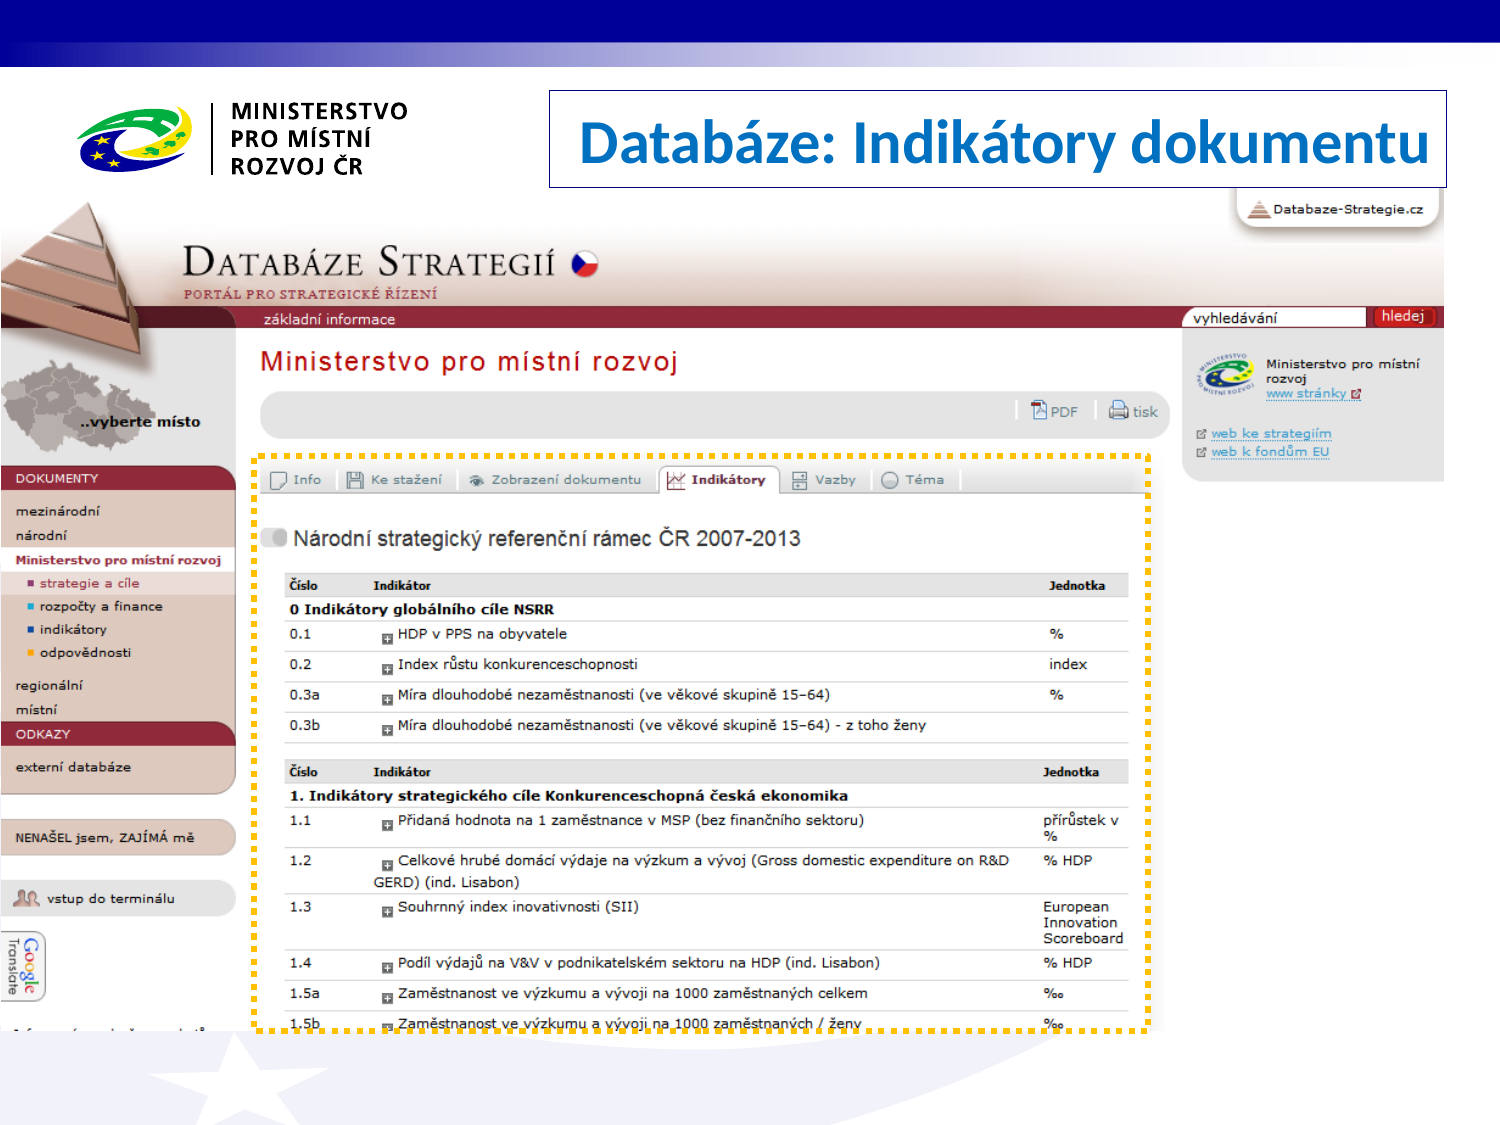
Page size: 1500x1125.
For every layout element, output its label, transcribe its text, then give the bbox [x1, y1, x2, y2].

picture [1, 188, 1444, 1032]
text_box Databáze: Indikátory dokumentu [549, 90, 1447, 188]
